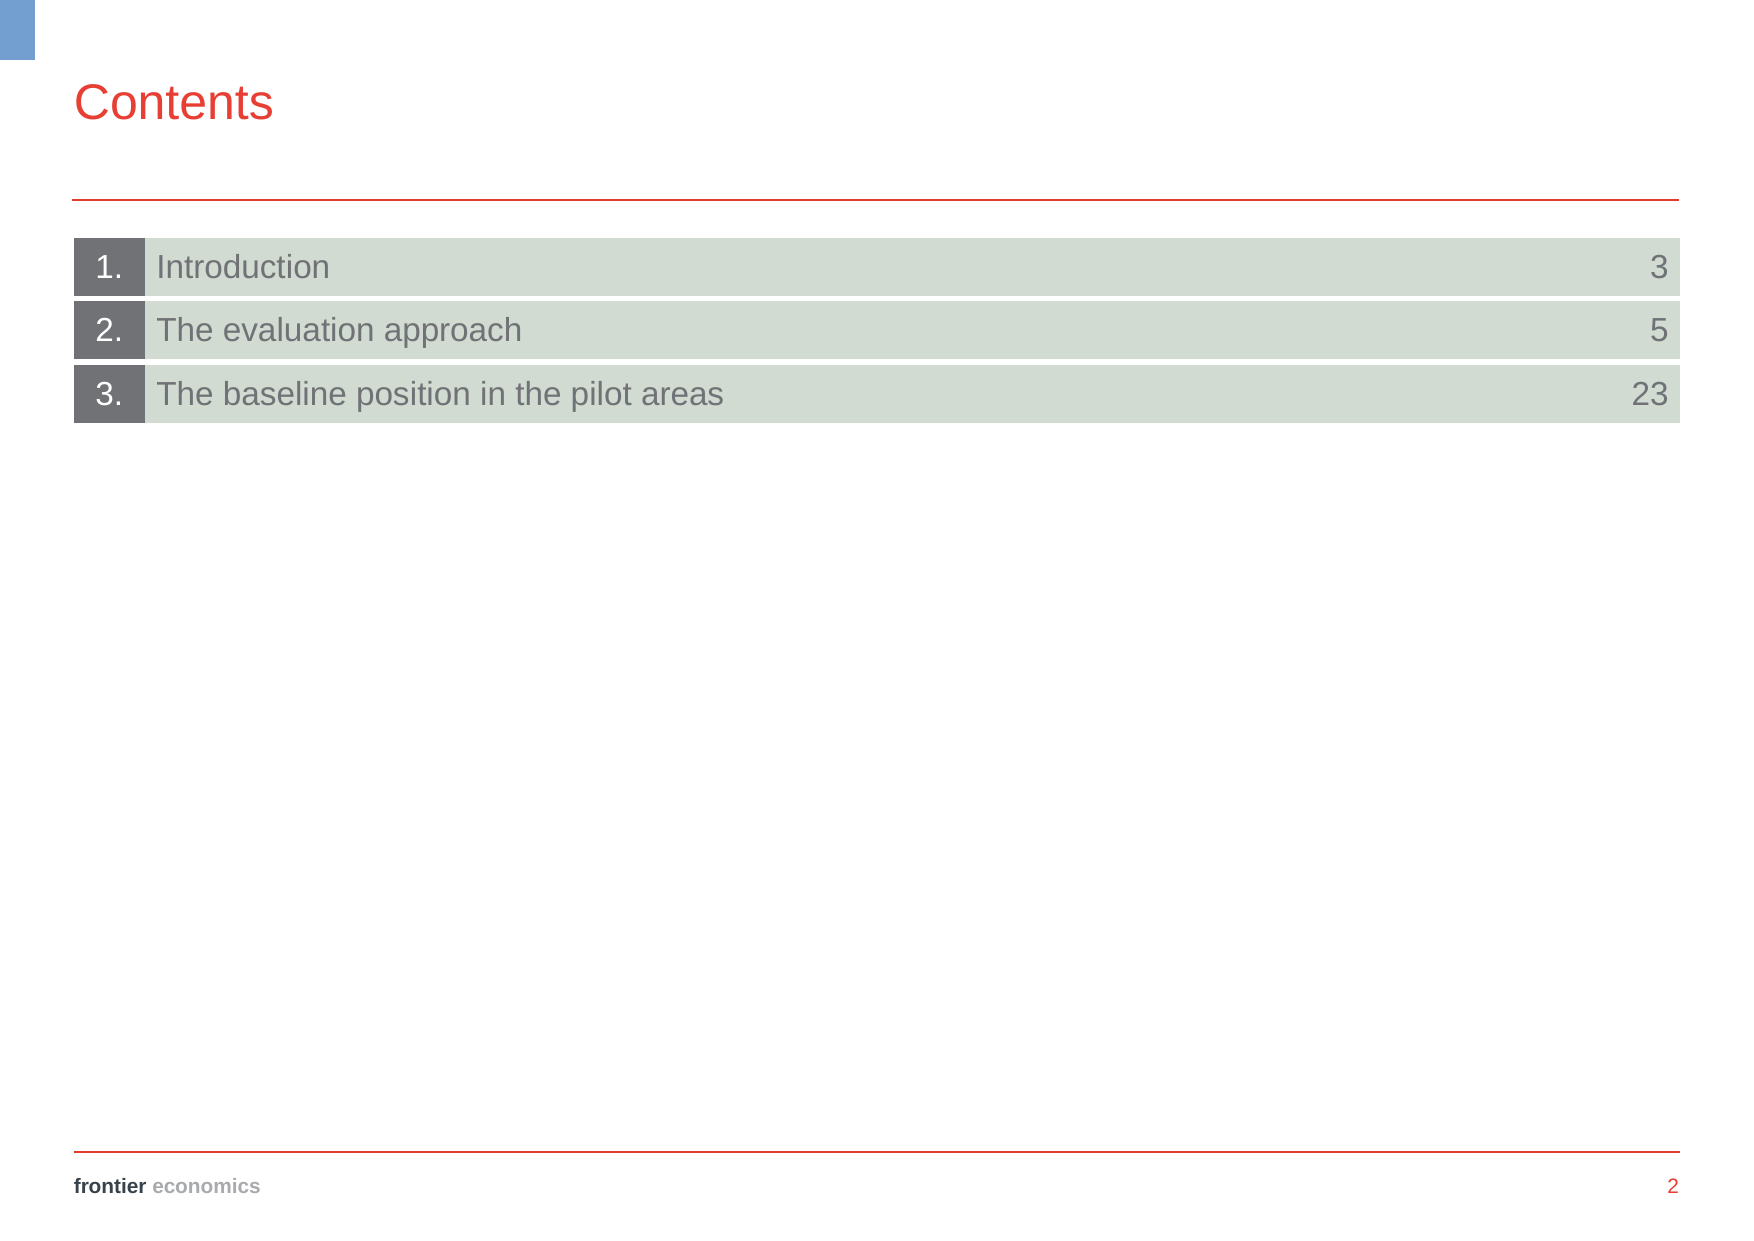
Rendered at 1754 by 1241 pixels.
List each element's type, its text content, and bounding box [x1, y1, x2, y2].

table_header 1. [74, 238, 145, 296]
table_cell 23 [1582, 365, 1680, 423]
table_header 3 [1582, 238, 1680, 296]
table_cell The evaluation approach [145, 301, 1582, 359]
table_cell 5 [1582, 301, 1680, 359]
table_header Introduction [145, 238, 1582, 296]
table_cell The baseline position in the pilot areas [145, 365, 1582, 423]
table_cell 3. [74, 365, 145, 423]
table_cell 2. [74, 301, 145, 359]
